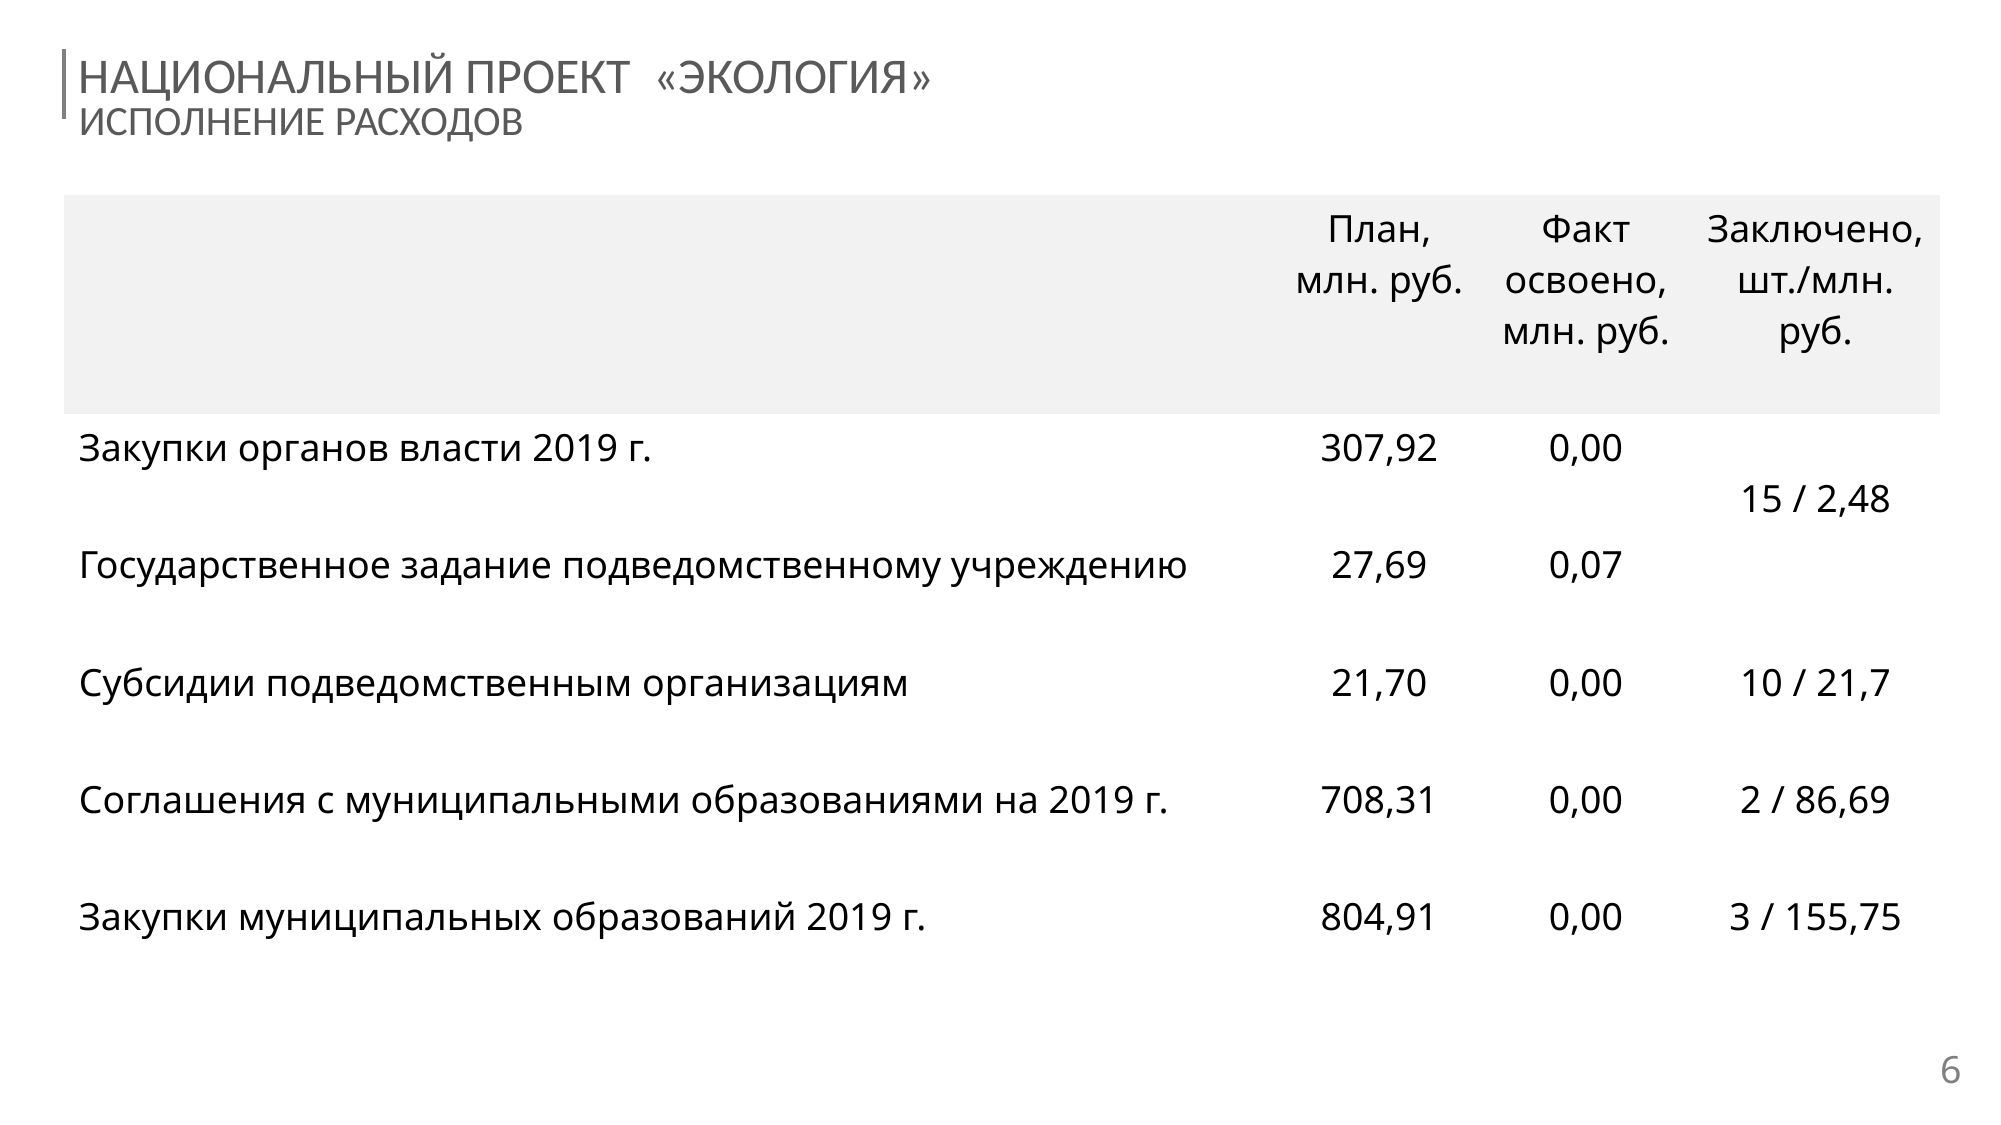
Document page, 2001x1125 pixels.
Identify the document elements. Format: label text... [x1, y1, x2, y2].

text_box НАЦИОНАЛЬНЫЙ ПРОЕКТ «ЭКОЛОГИЯ» ИСПОЛНЕНИЕ РАСХОДОВ [64, 48, 2000, 150]
table_cell 0,00 [1481, 414, 1691, 531]
table_cell 0,07 [1481, 531, 1691, 649]
table_header [64, 195, 1278, 414]
table_cell 15 / 2,48 [1691, 414, 1940, 649]
table_cell 307,92 [1278, 414, 1481, 531]
table_cell Государственное задание подведомственному учреждению [64, 531, 1278, 649]
table_cell 2 / 86,69 [1691, 766, 1940, 883]
text_box 6 [1864, 1035, 2000, 1111]
table_header План, млн. руб. [1278, 195, 1481, 414]
table_cell 804,91 [1278, 883, 1481, 1000]
table_cell 10 / 21,7 [1691, 649, 1940, 766]
table_cell 708,31 [1278, 766, 1481, 883]
table_cell 0,00 [1481, 649, 1691, 766]
table_cell 0,00 [1481, 766, 1691, 883]
table_cell 0,00 [1481, 883, 1691, 1000]
table_cell Субсидии подведомственным организациям [64, 649, 1278, 766]
table_header Факт освоено, млн. руб. [1481, 195, 1691, 414]
table_cell Соглашения с муниципальными образованиями на 2019 г. [64, 766, 1278, 883]
table_cell 21,70 [1278, 649, 1481, 766]
table_cell Закупки муниципальных образований 2019 г. [64, 883, 1278, 1000]
table_cell Закупки органов власти 2019 г. [64, 414, 1278, 531]
table_cell 3 / 155,75 [1691, 883, 1940, 1000]
table_header Заключено, шт./млн. руб. [1691, 195, 1940, 414]
table_cell 27,69 [1278, 531, 1481, 649]
